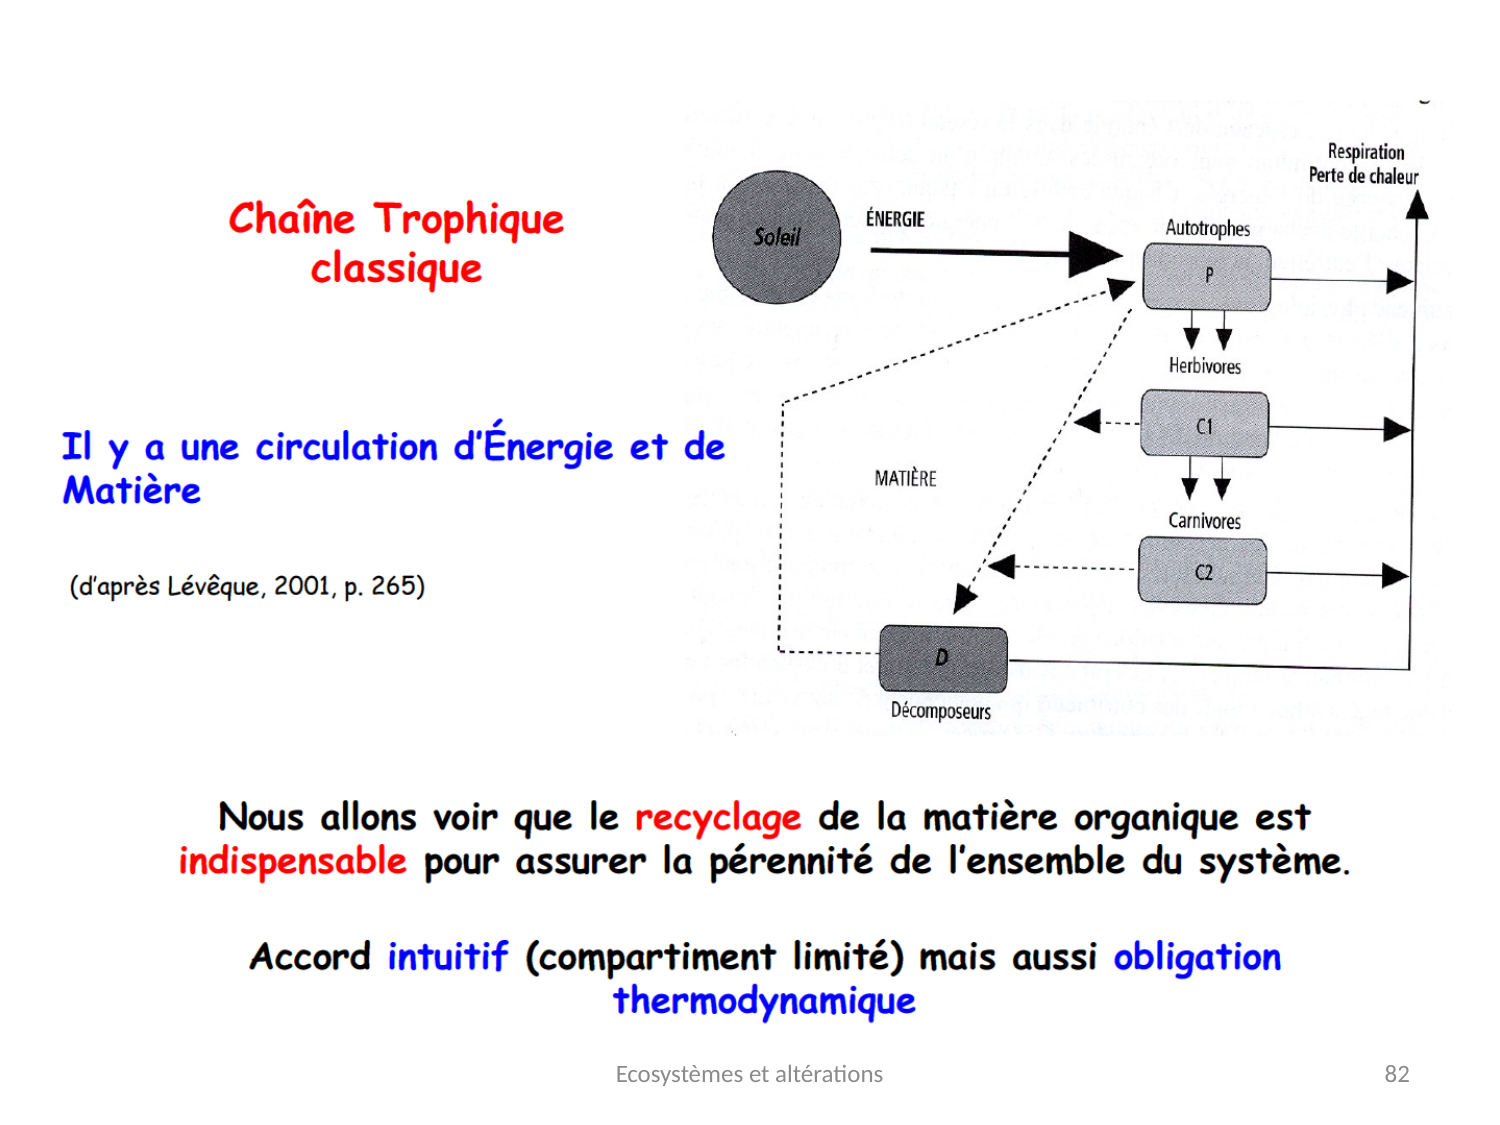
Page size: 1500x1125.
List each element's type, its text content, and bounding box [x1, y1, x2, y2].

footer Ecosystèmes et altérations [512, 1046, 988, 1103]
slide_number 82 [1074, 1046, 1425, 1103]
picture [47, 87, 1453, 1038]
